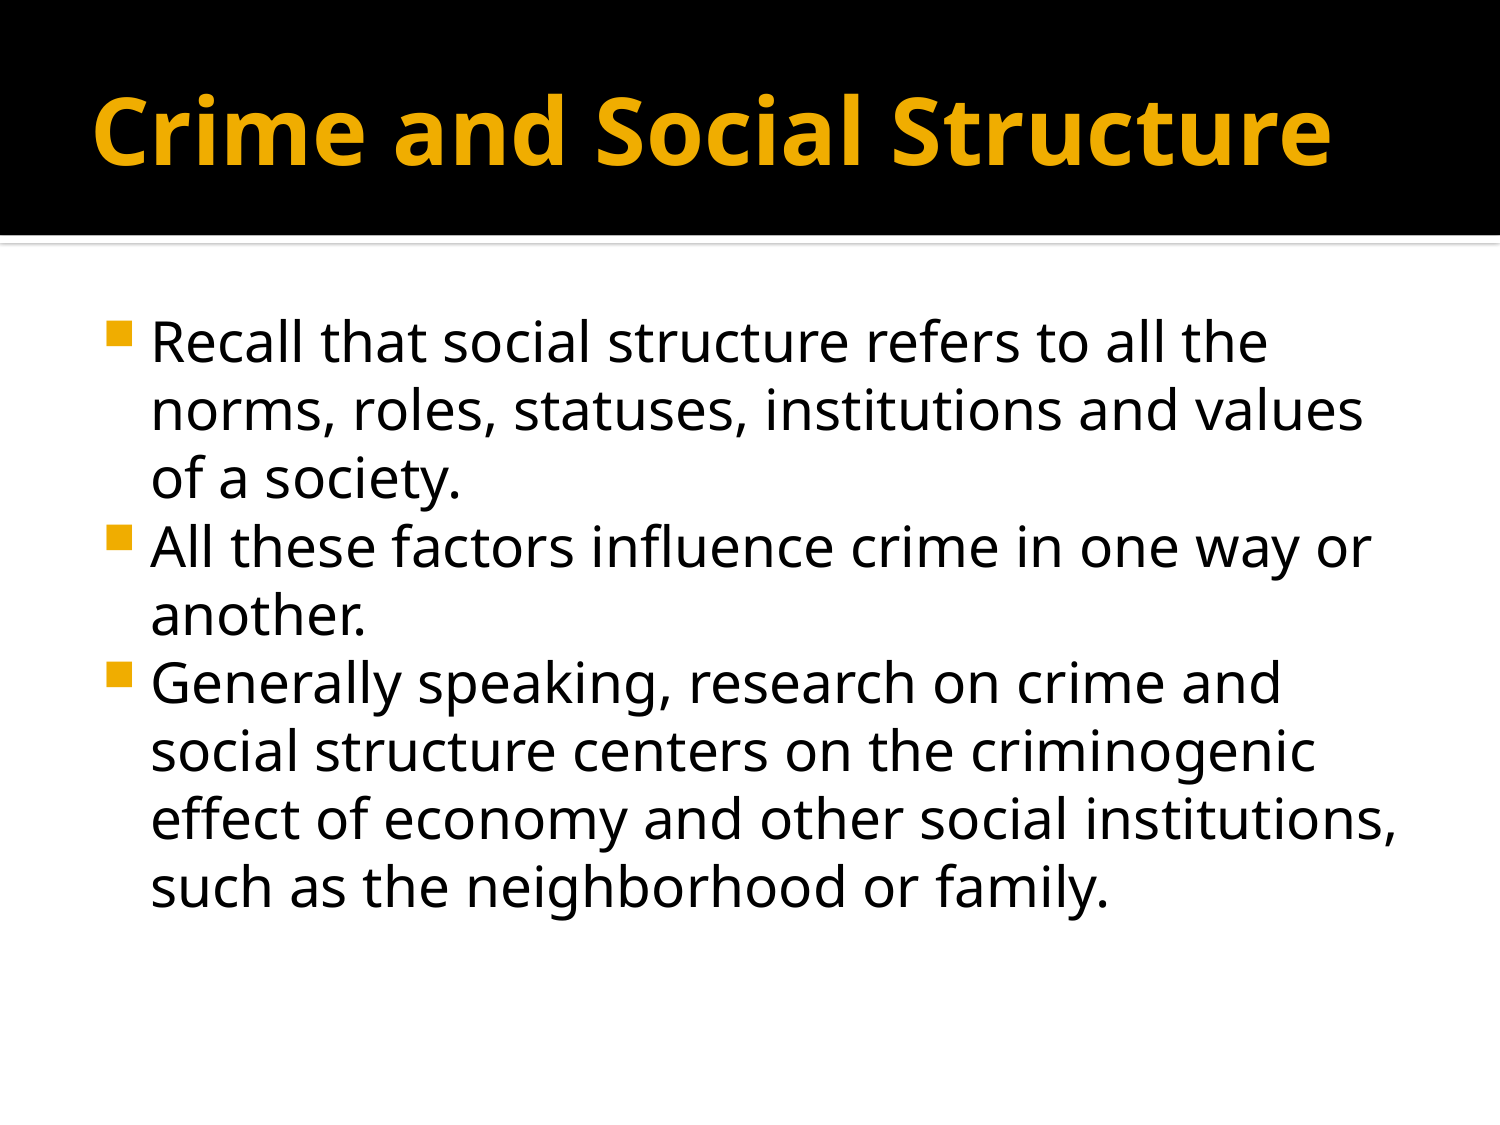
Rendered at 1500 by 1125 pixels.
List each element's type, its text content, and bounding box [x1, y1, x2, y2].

list Recall that social structure refers to all the norms, roles, statuses, institutions and values of a society. All these factors influence crime in one way or another. Generally speaking, research on crime and social structure centers on the criminogenic effect of economy and other social institutions, such as the neighborhood or family. [75, 291, 1425, 1050]
title Crime and Social Structure [75, 25, 1425, 231]
